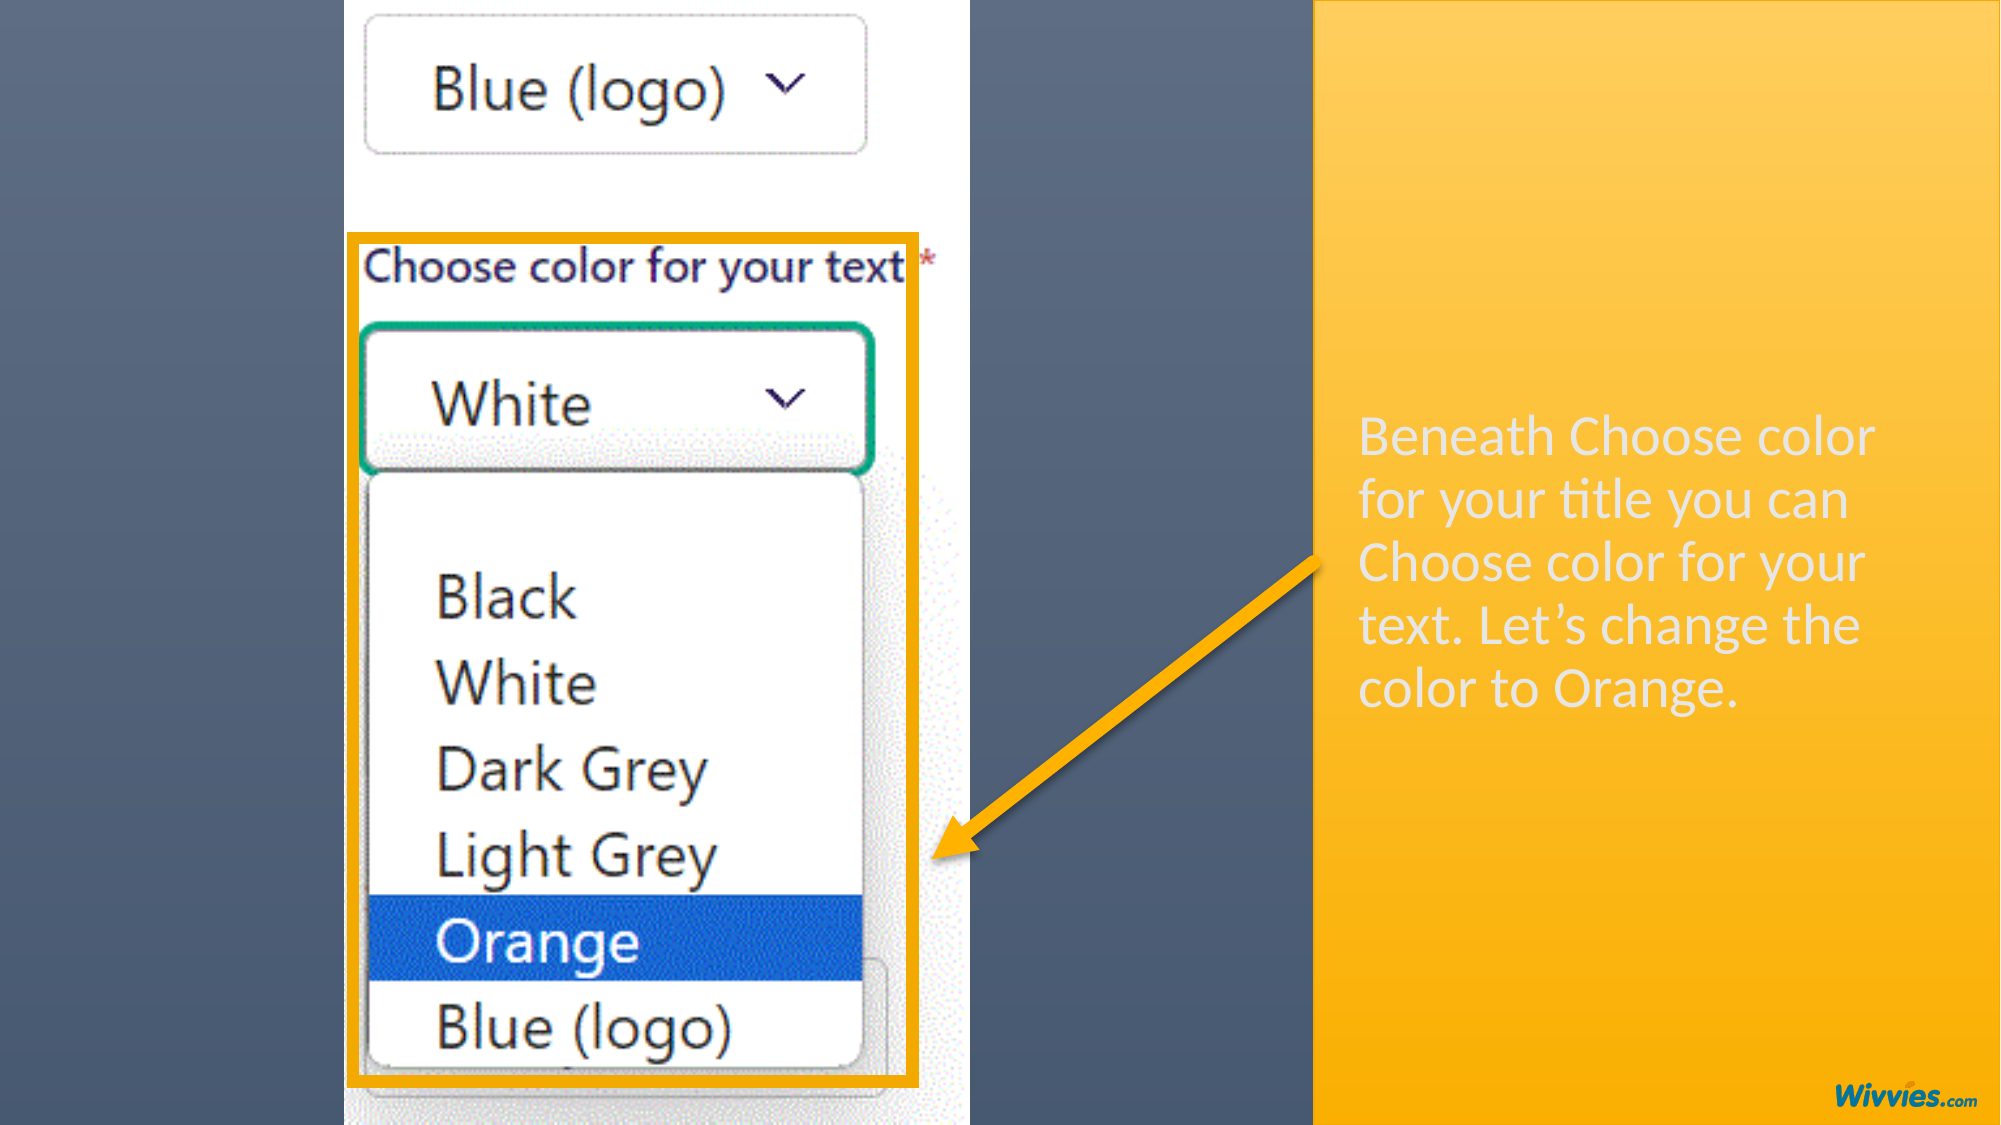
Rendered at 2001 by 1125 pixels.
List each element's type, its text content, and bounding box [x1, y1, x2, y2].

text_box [931, 562, 1314, 860]
picture [0, 0, 1314, 1125]
list Beneath Choose color for your title you can Choose color for your text. Let’s change the color to Orange. [1314, 0, 2000, 1125]
